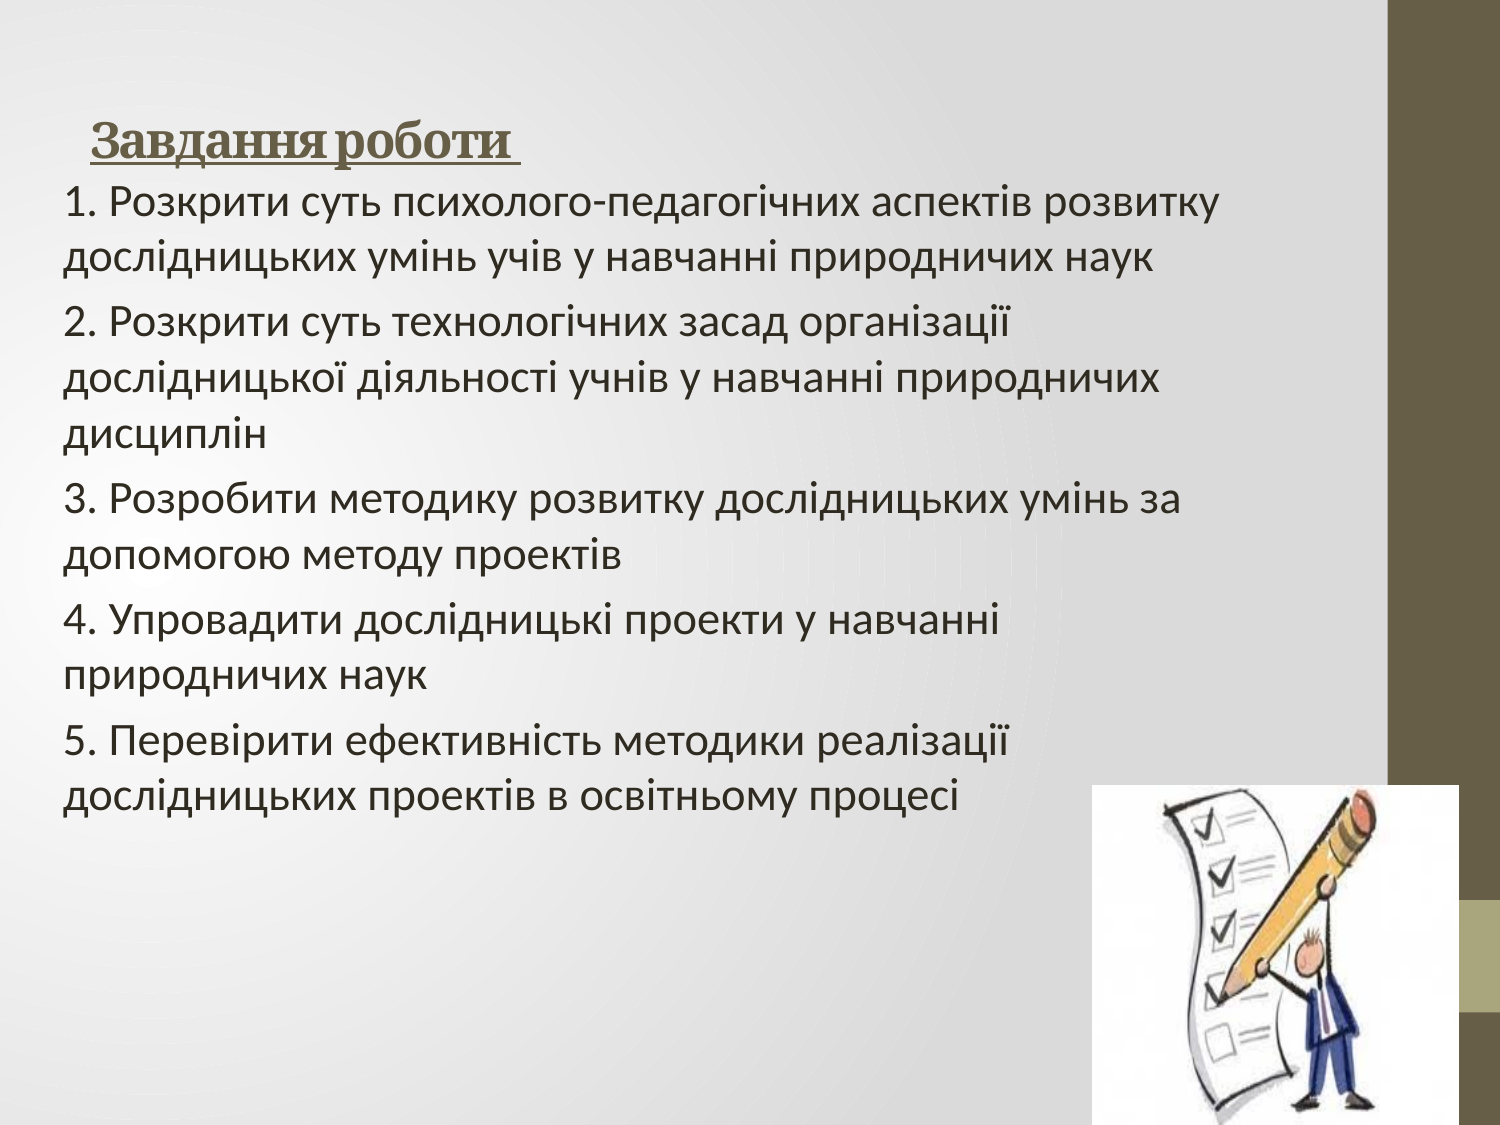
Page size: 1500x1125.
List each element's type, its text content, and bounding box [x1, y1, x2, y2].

title Завдання роботи [75, 45, 1325, 233]
picture [1092, 784, 1460, 1125]
list 1. Розкрити суть психолого-педагогічних аспектів розвитку дослідницьких умінь учів у навчанні природничих наук 2. Розкрити суть технологічних засад організації дослідницької діяльності учнів у навчанні природничих дисциплін 3. Розробити методику розвитку дослідницьких умінь за допомогою методу проектів 4. Упровадити дослідницькі проекти у навчанні природничих наук 5. Перевірити ефективність методики реалізації дослідницьких проектів в освітньому процесі [30, 101, 1244, 882]
